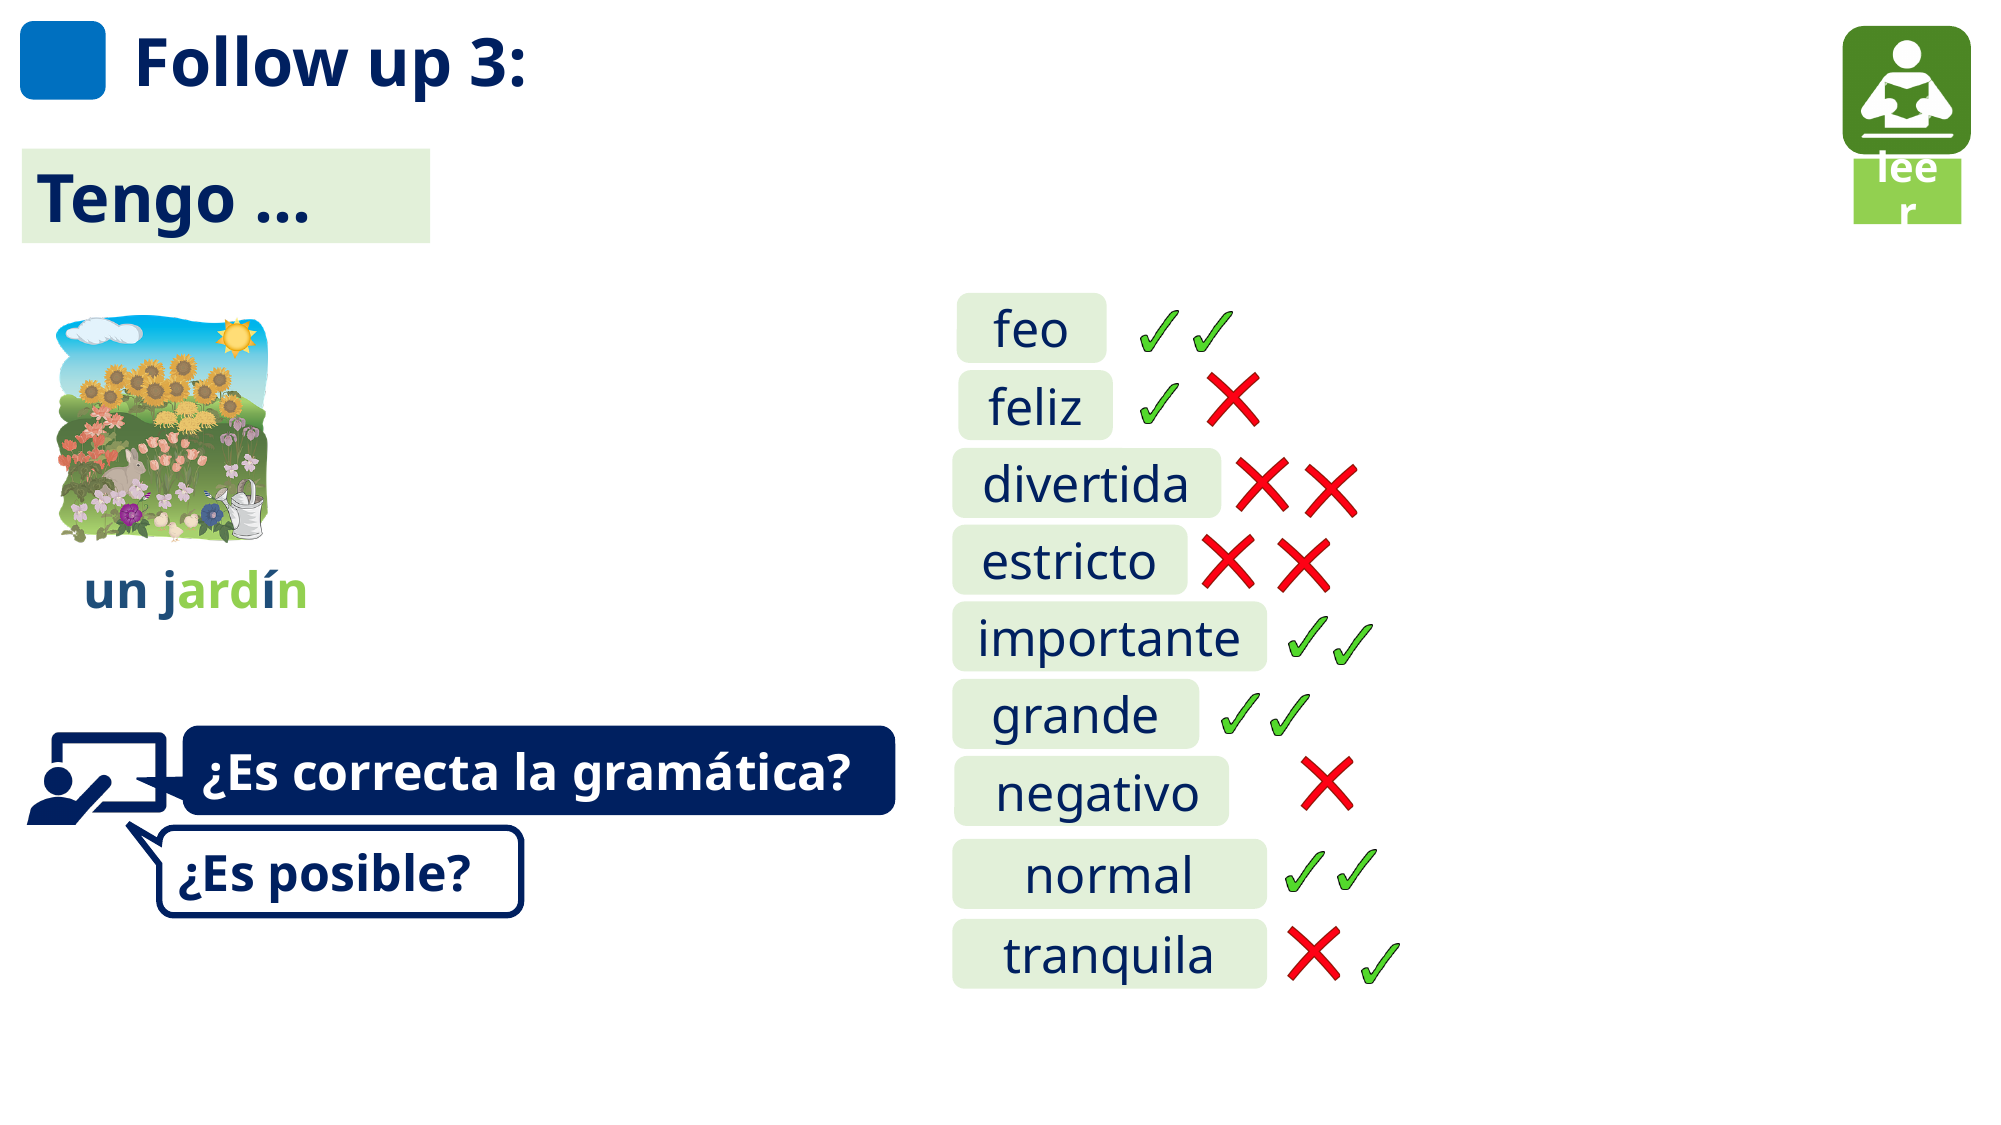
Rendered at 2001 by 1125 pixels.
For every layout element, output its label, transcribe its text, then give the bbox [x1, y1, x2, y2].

picture [1139, 383, 1179, 424]
text_box feo [956, 292, 1107, 363]
text_box ¿Es correcta la gramática? [172, 725, 896, 816]
picture [1234, 451, 1289, 515]
text_box divertida [952, 447, 1222, 518]
text_box importante [952, 601, 1268, 672]
text_box grande [952, 678, 1200, 749]
picture [1337, 849, 1377, 890]
picture [1139, 310, 1179, 352]
text_box estricto [952, 524, 1188, 595]
picture [1270, 694, 1310, 736]
text_box normal [952, 838, 1268, 909]
text_box un jardín [68, 551, 422, 626]
picture [1288, 616, 1328, 657]
picture [1285, 851, 1325, 892]
text_box [20, 21, 106, 100]
picture [1275, 532, 1331, 596]
picture [1220, 693, 1260, 734]
picture [1842, 25, 1971, 155]
picture [1298, 750, 1354, 814]
picture [1200, 528, 1255, 592]
picture [1285, 920, 1341, 984]
picture [1361, 943, 1400, 984]
text_box negativo [954, 755, 1230, 826]
picture [1302, 457, 1358, 521]
title Follow up 3: [118, 9, 580, 121]
text_box ¿Es posible? [150, 826, 523, 917]
picture [56, 315, 268, 543]
text_box tranquila [952, 918, 1268, 989]
picture [1193, 311, 1233, 352]
picture [1333, 624, 1373, 665]
text_box leer [1853, 158, 1962, 225]
picture [21, 703, 172, 854]
text_box feliz [958, 370, 1113, 441]
text_box Tengo … [21, 148, 431, 244]
picture [1205, 366, 1260, 430]
